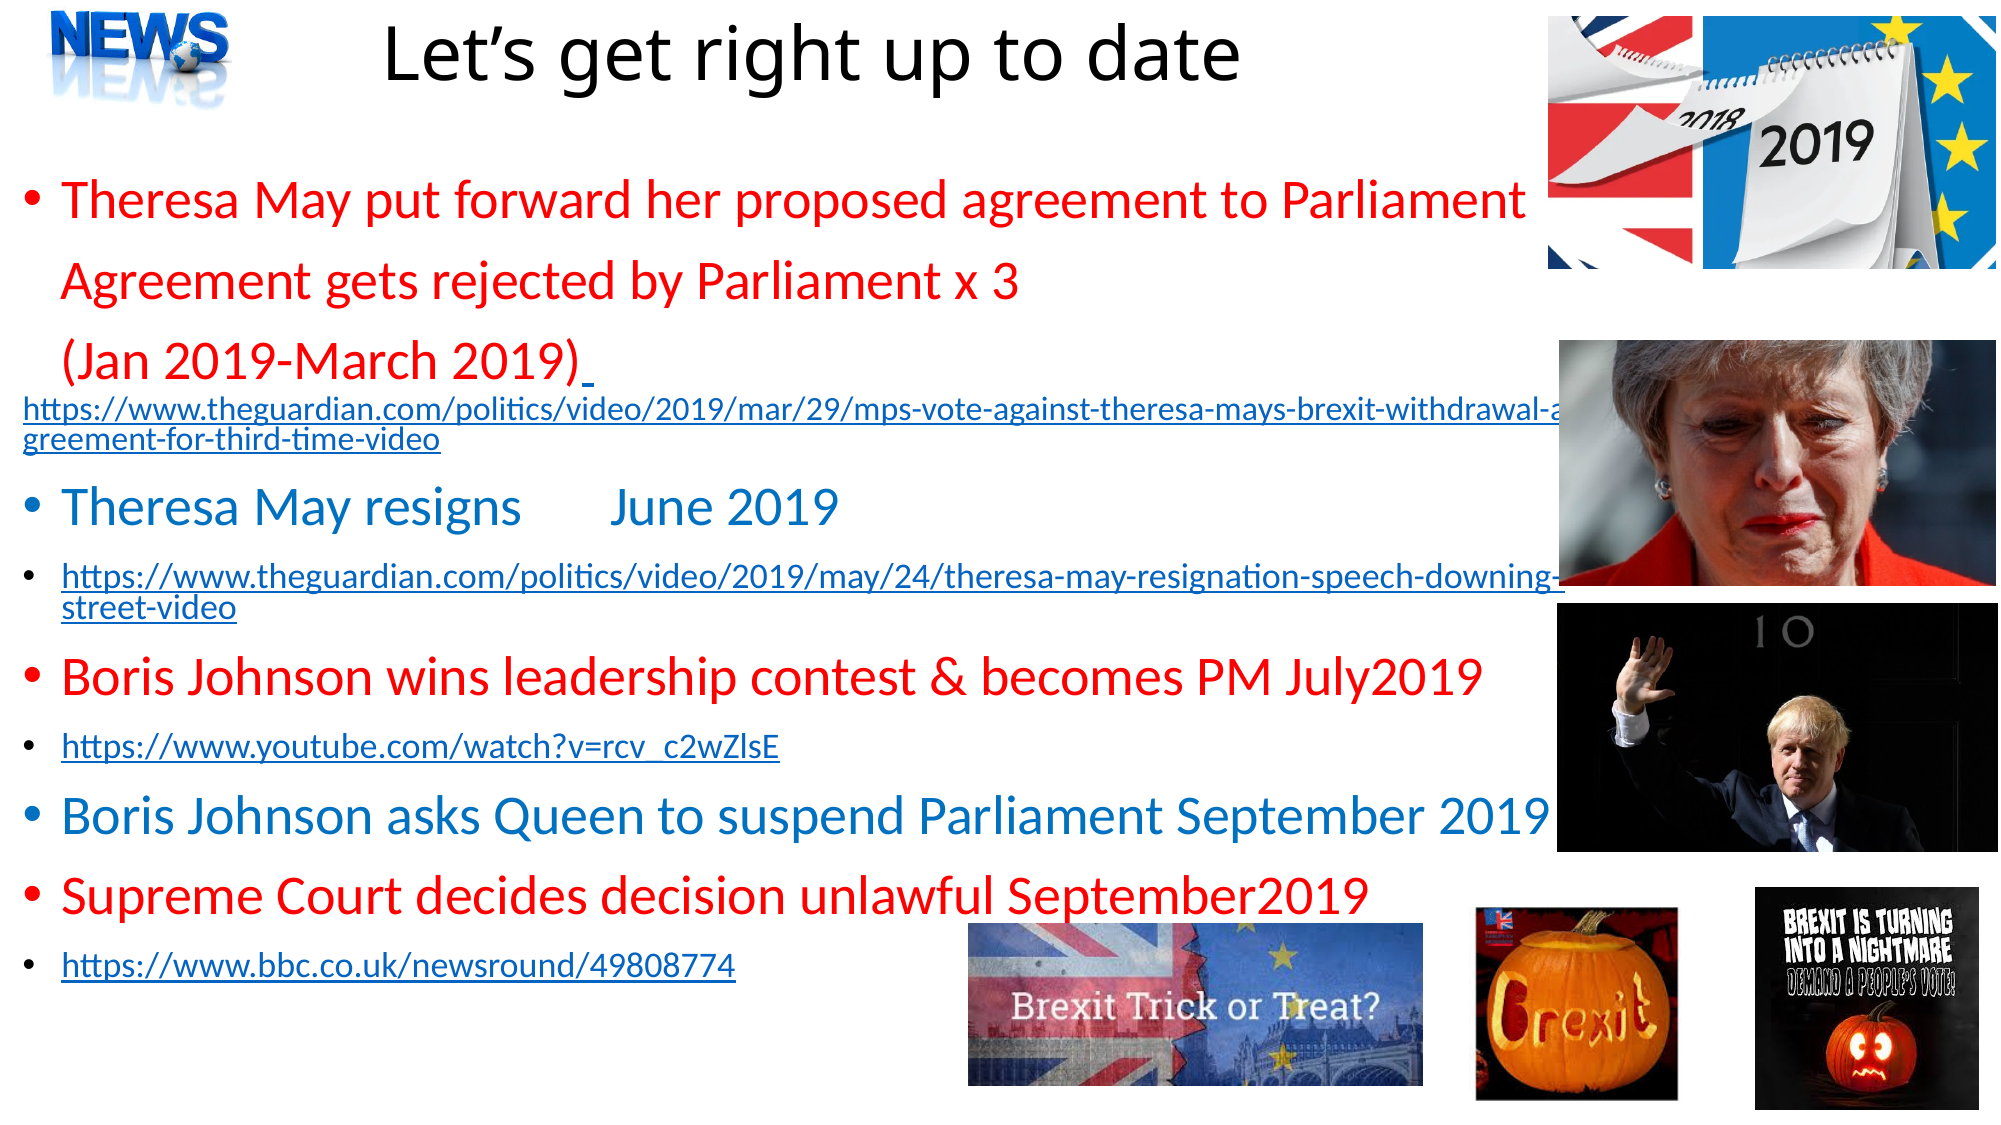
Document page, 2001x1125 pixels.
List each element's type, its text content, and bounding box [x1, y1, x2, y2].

picture [1548, 16, 1996, 269]
list Theresa May put forward her proposed agreement to Parliament Agreement gets rejected by Parliament x 3 (Jan 2019-March 2019) https://www.theguardian.com/politics/video/2019/mar/29/mps-vote-against-theresa-mays-brexit-withdrawal-agreement-for-third-time-video Theresa May resigns June 2019 https://www.theguardian.com/politics/video/2019/may/24/theresa-may-resignation-speech-downing-street-video Boris Johnson wins leadership contest & becomes PM July2019 https://www.youtube.com/watch?v=rcv_c2wZlsE Boris Johnson asks Queen to suspend Parliament September 2019 Supreme Court decides decision unlawful September2019 https://www.bbc.co.uk/newsround/49808774 [7, 163, 1585, 1043]
title Let’s get right up to date [365, 0, 1414, 116]
picture [46, 6, 232, 111]
picture [1557, 603, 1998, 852]
picture [1755, 887, 1979, 1111]
picture [1559, 340, 1996, 586]
picture [968, 907, 1749, 1102]
